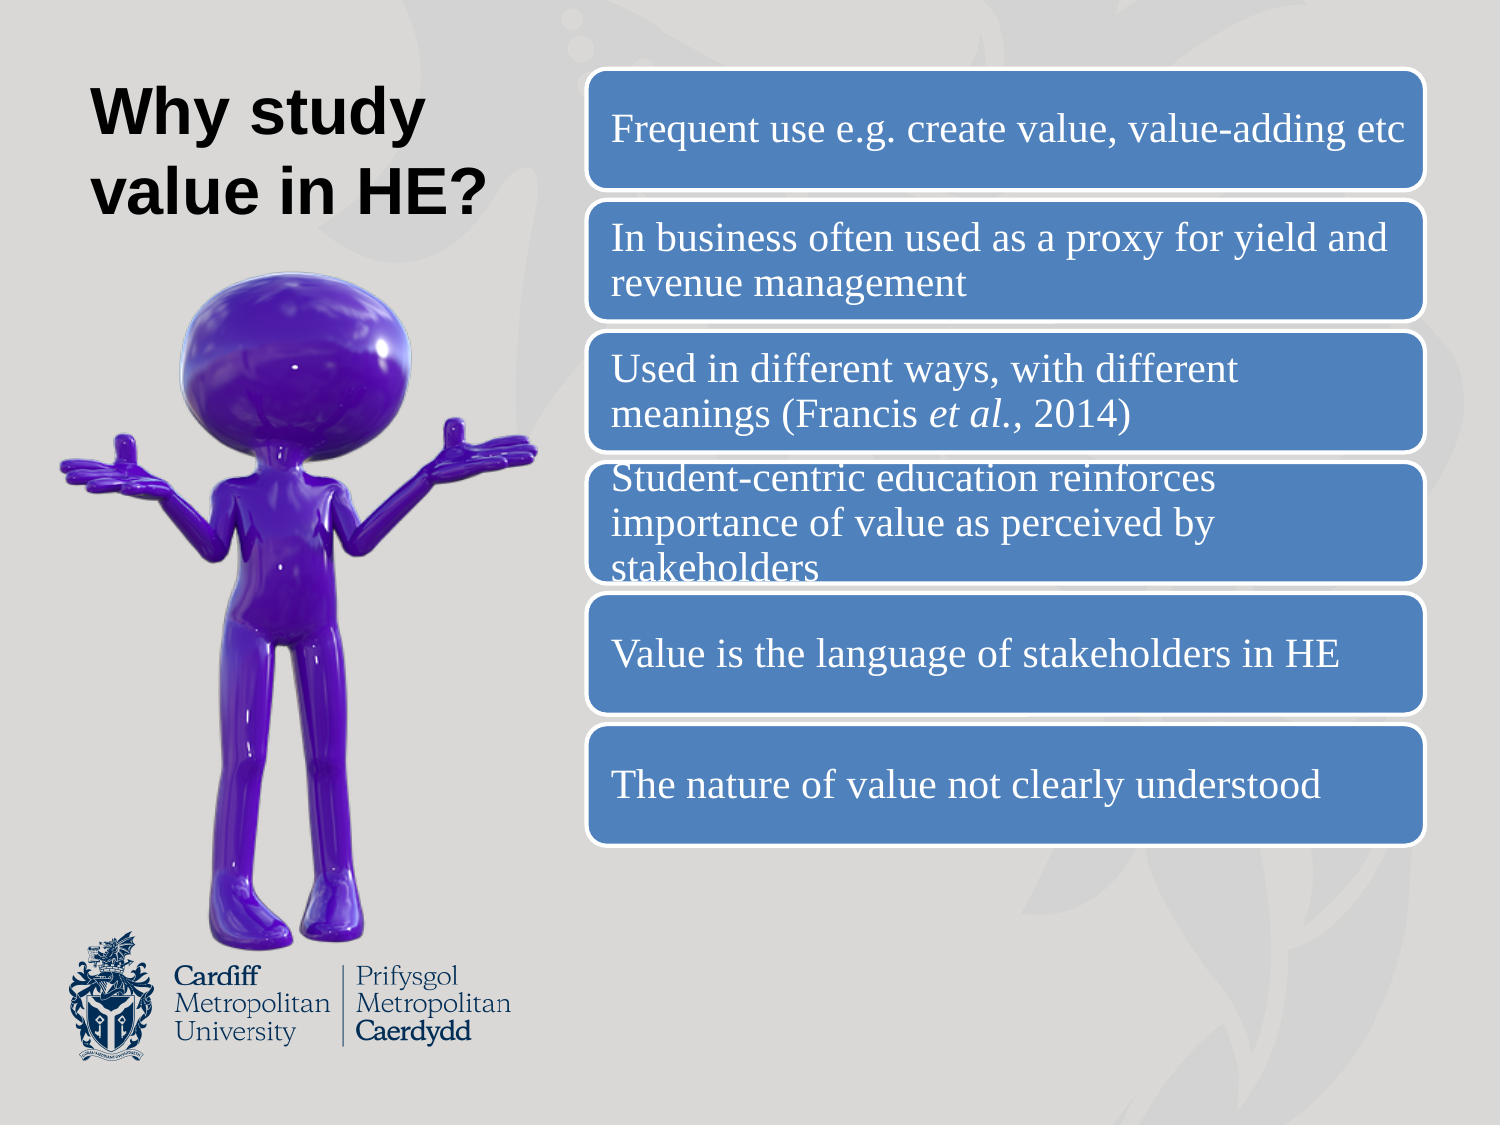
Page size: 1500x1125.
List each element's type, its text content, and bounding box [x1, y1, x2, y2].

picture [0, 0, 1500, 1125]
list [586, 44, 1426, 870]
title Why study value in HE? [75, 44, 569, 226]
